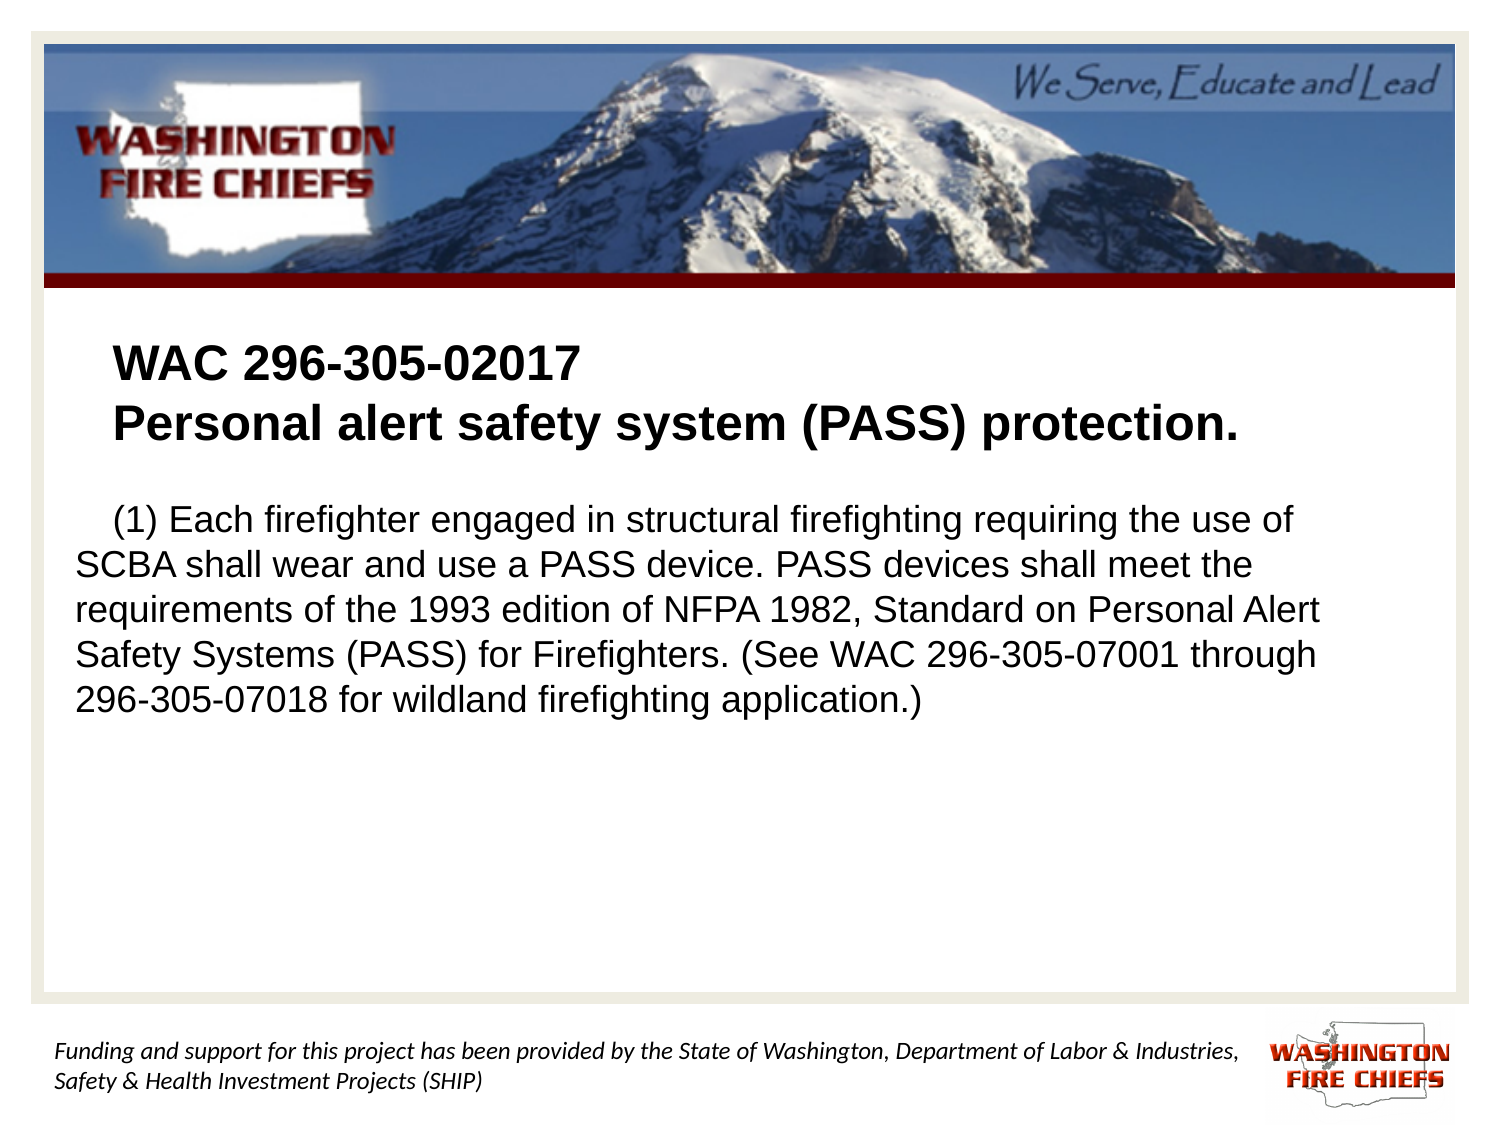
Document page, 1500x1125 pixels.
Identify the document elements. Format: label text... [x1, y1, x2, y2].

text_box [37, 37, 1463, 998]
text_box WAC 296-305-02017 Personal alert safety system (PASS) protection. (1) Each firefighter engaged in structural firefighting requiring the use of SCBA shall wear and use a PASS device. PASS devices shall meet the requirements of the 1993 edition of NFPA 1982, Standard on Personal Alert Safety Systems (PASS) for Firefighters. (See WAC 296-305-07001 through 296-305-07018 for wildland firefighting application.) [75, 329, 1400, 736]
picture [1265, 1007, 1455, 1125]
picture [43, 43, 1455, 288]
